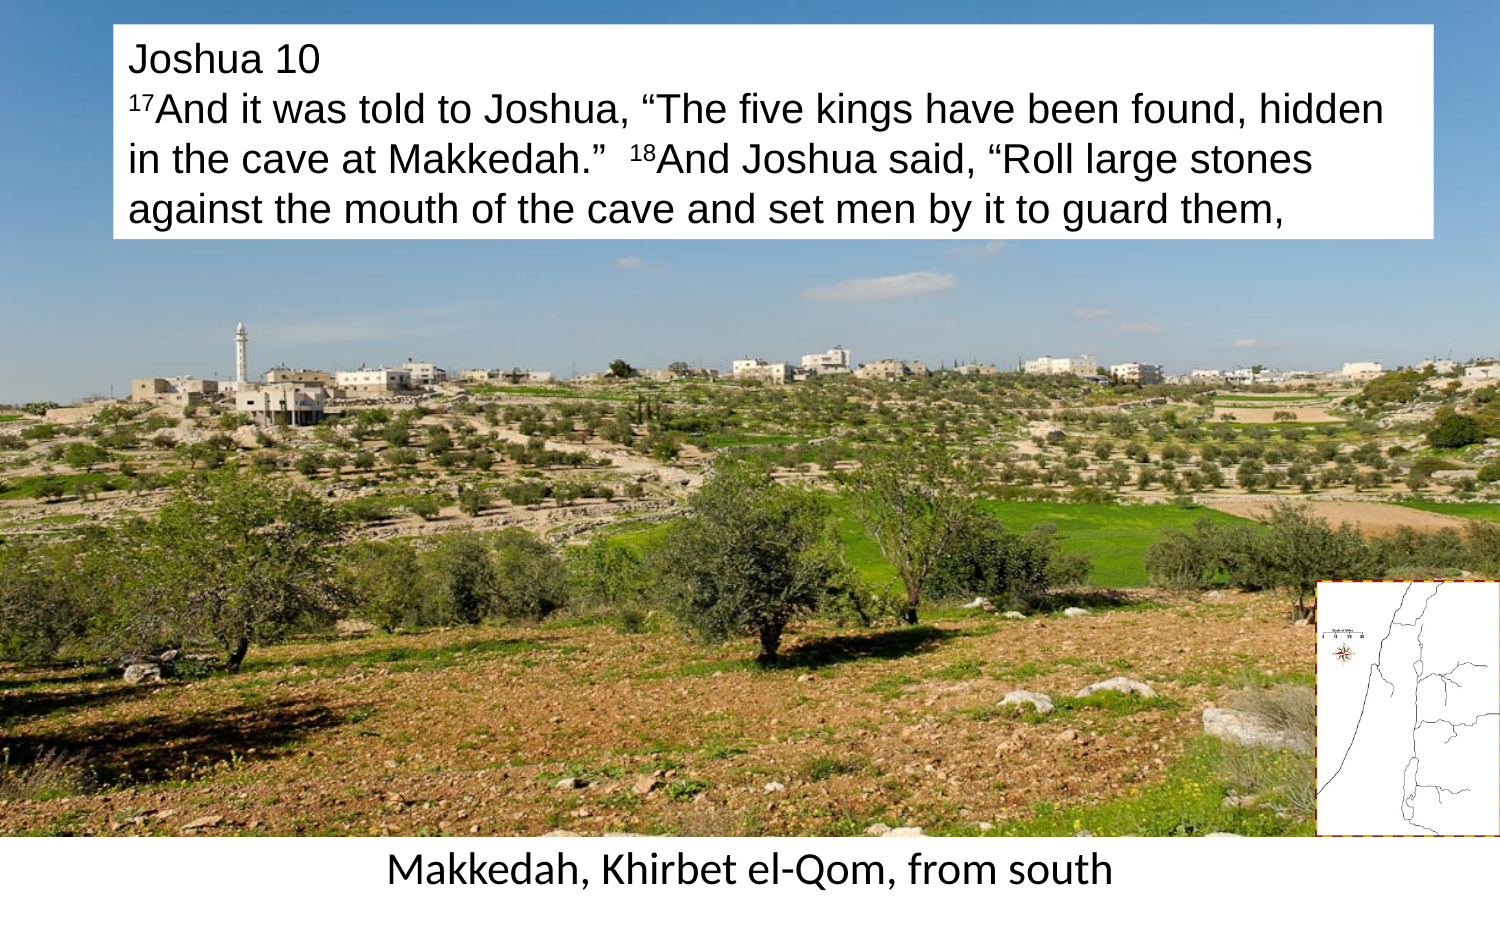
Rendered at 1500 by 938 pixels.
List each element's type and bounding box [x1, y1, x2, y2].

picture [1315, 580, 1500, 837]
text_box [0, 0, 1500, 898]
